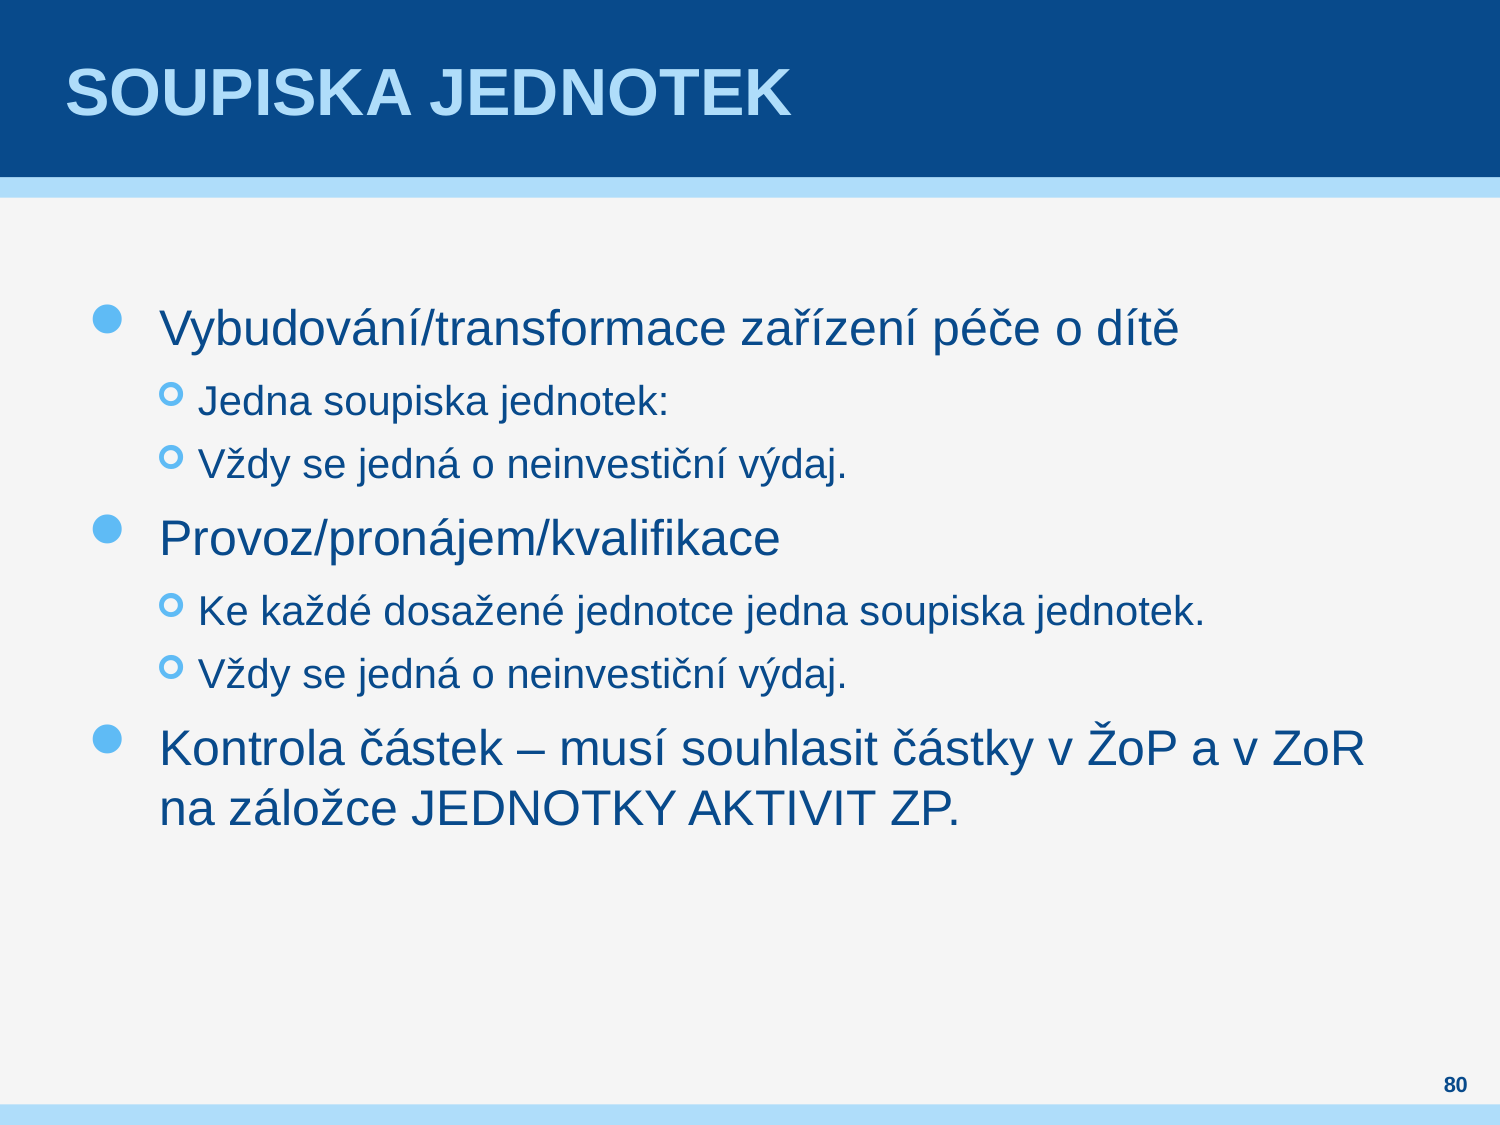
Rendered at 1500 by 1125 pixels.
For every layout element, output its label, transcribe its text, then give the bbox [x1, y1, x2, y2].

list Vybudování/transformace zařízení péče o dítě Jedna soupiska jednotek: Vždy se jedná o neinvestiční výdaj. Provoz/pronájem/kvalifikace Ke každé dosažené jednotce jedna soupiska jednotek. Vždy se jedná o neinvestiční výdaj. Kontrola částek – musí souhlasit částky v ŽoP a v ZoR na záložce JEDNOTKY AKTIVIT ZP. [88, 295, 1412, 1004]
slide_number 80 [1417, 1068, 1495, 1099]
title Soupiska jednotek [59, 0, 1441, 178]
